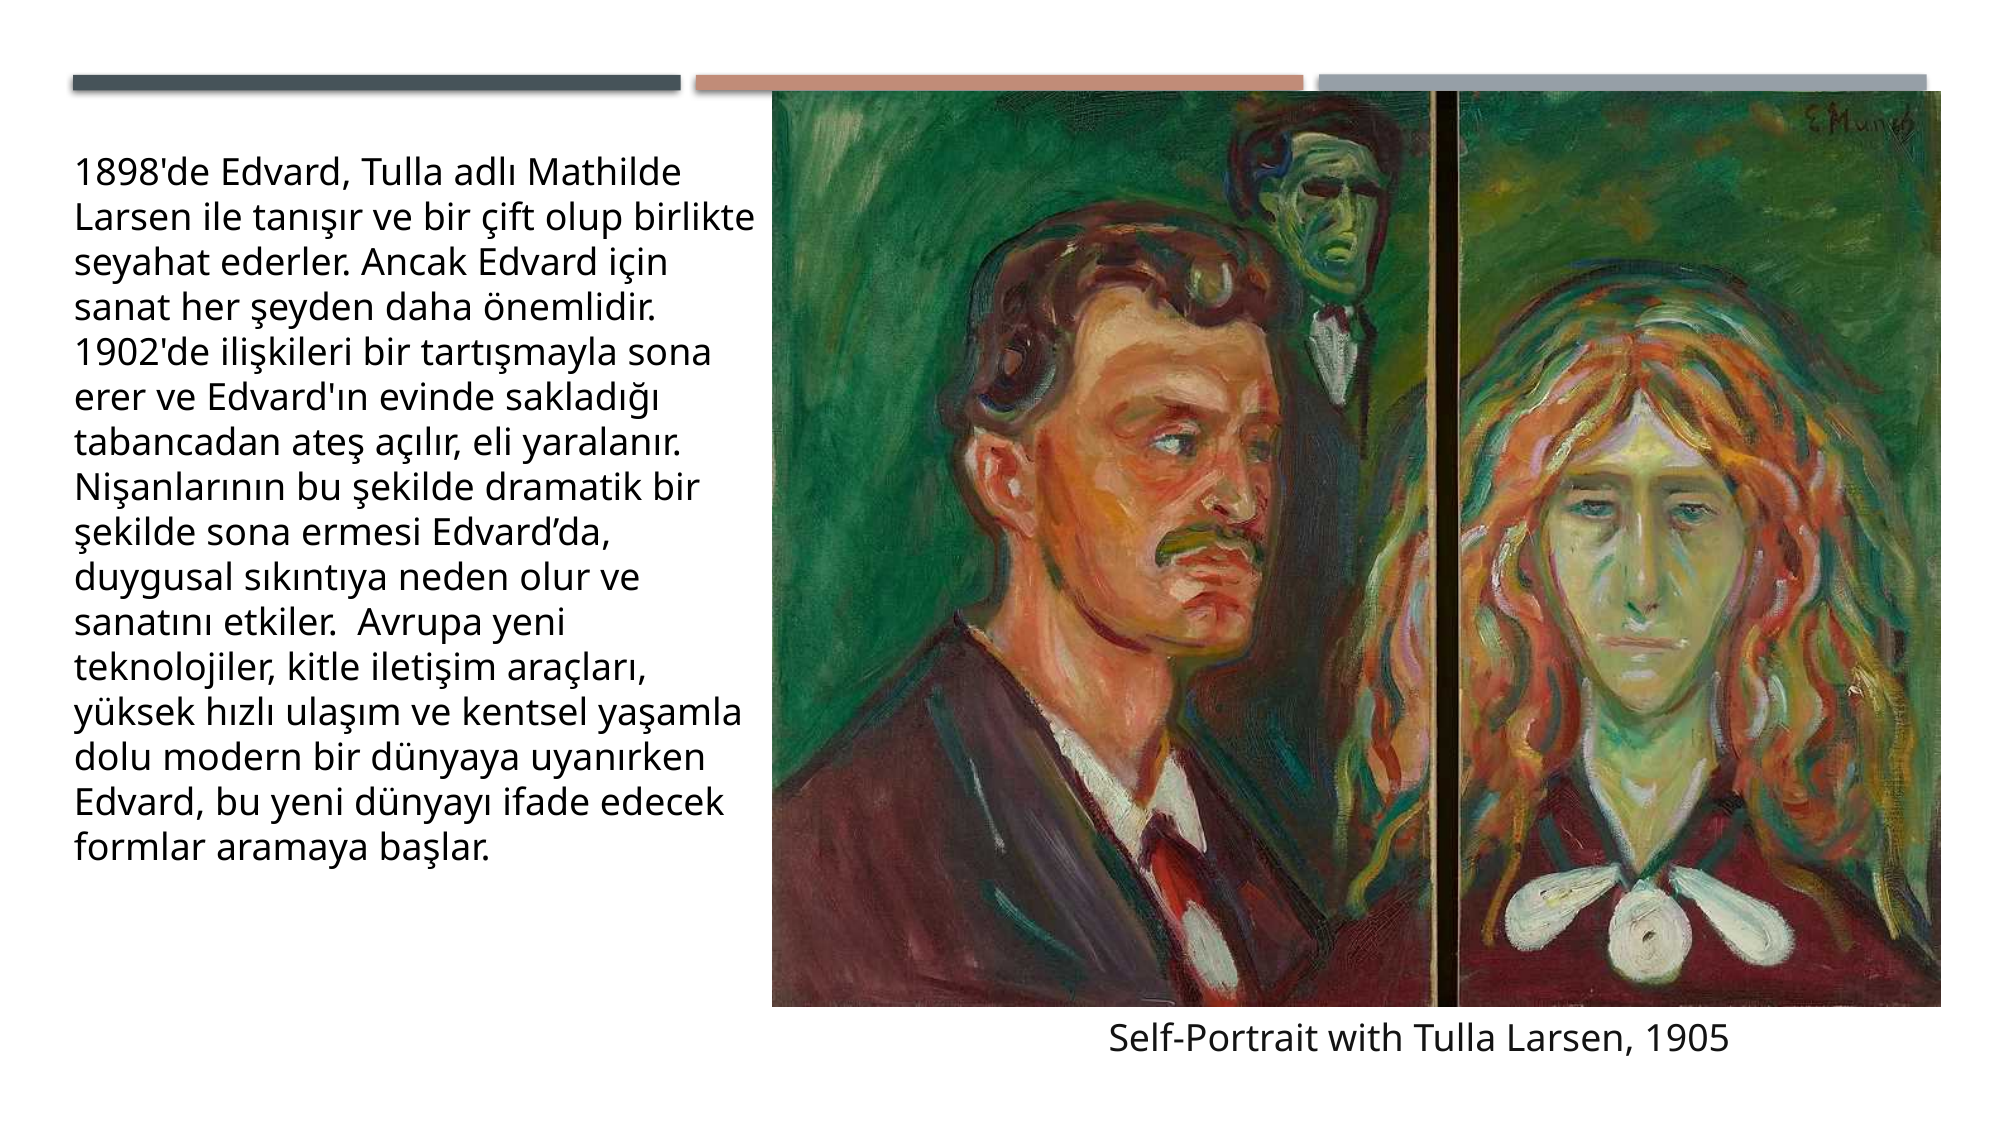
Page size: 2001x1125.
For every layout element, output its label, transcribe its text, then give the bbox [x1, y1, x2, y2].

text_box Self-Portrait with Tulla Larsen, 1905 [1093, 1006, 2000, 1067]
text_box 1898'de Edvard, Tulla adlı Mathilde Larsen ile tanışır ve bir çift olup birlikte seyahat ederler. Ancak Edvard için sanat her şeyden daha önemlidir. 1902'de ilişkileri bir tartışmayla sona erer ve Edvard'ın evinde sakladığı tabancadan ateş açılır, eli yaralanır. Nişanlarının bu şekilde dramatik bir şekilde sona ermesi Edvard’da, duygusal sıkıntıya neden olur ve sanatını etkiler. Avrupa yeni teknolojiler, kitle iletişim araçları, yüksek hızlı ulaşım ve kentsel yaşamla dolu modern bir dünyaya uyanırken Edvard, bu yeni dünyayı ifade edecek formlar aramaya başlar. [59, 140, 766, 875]
picture [772, 90, 1942, 1008]
